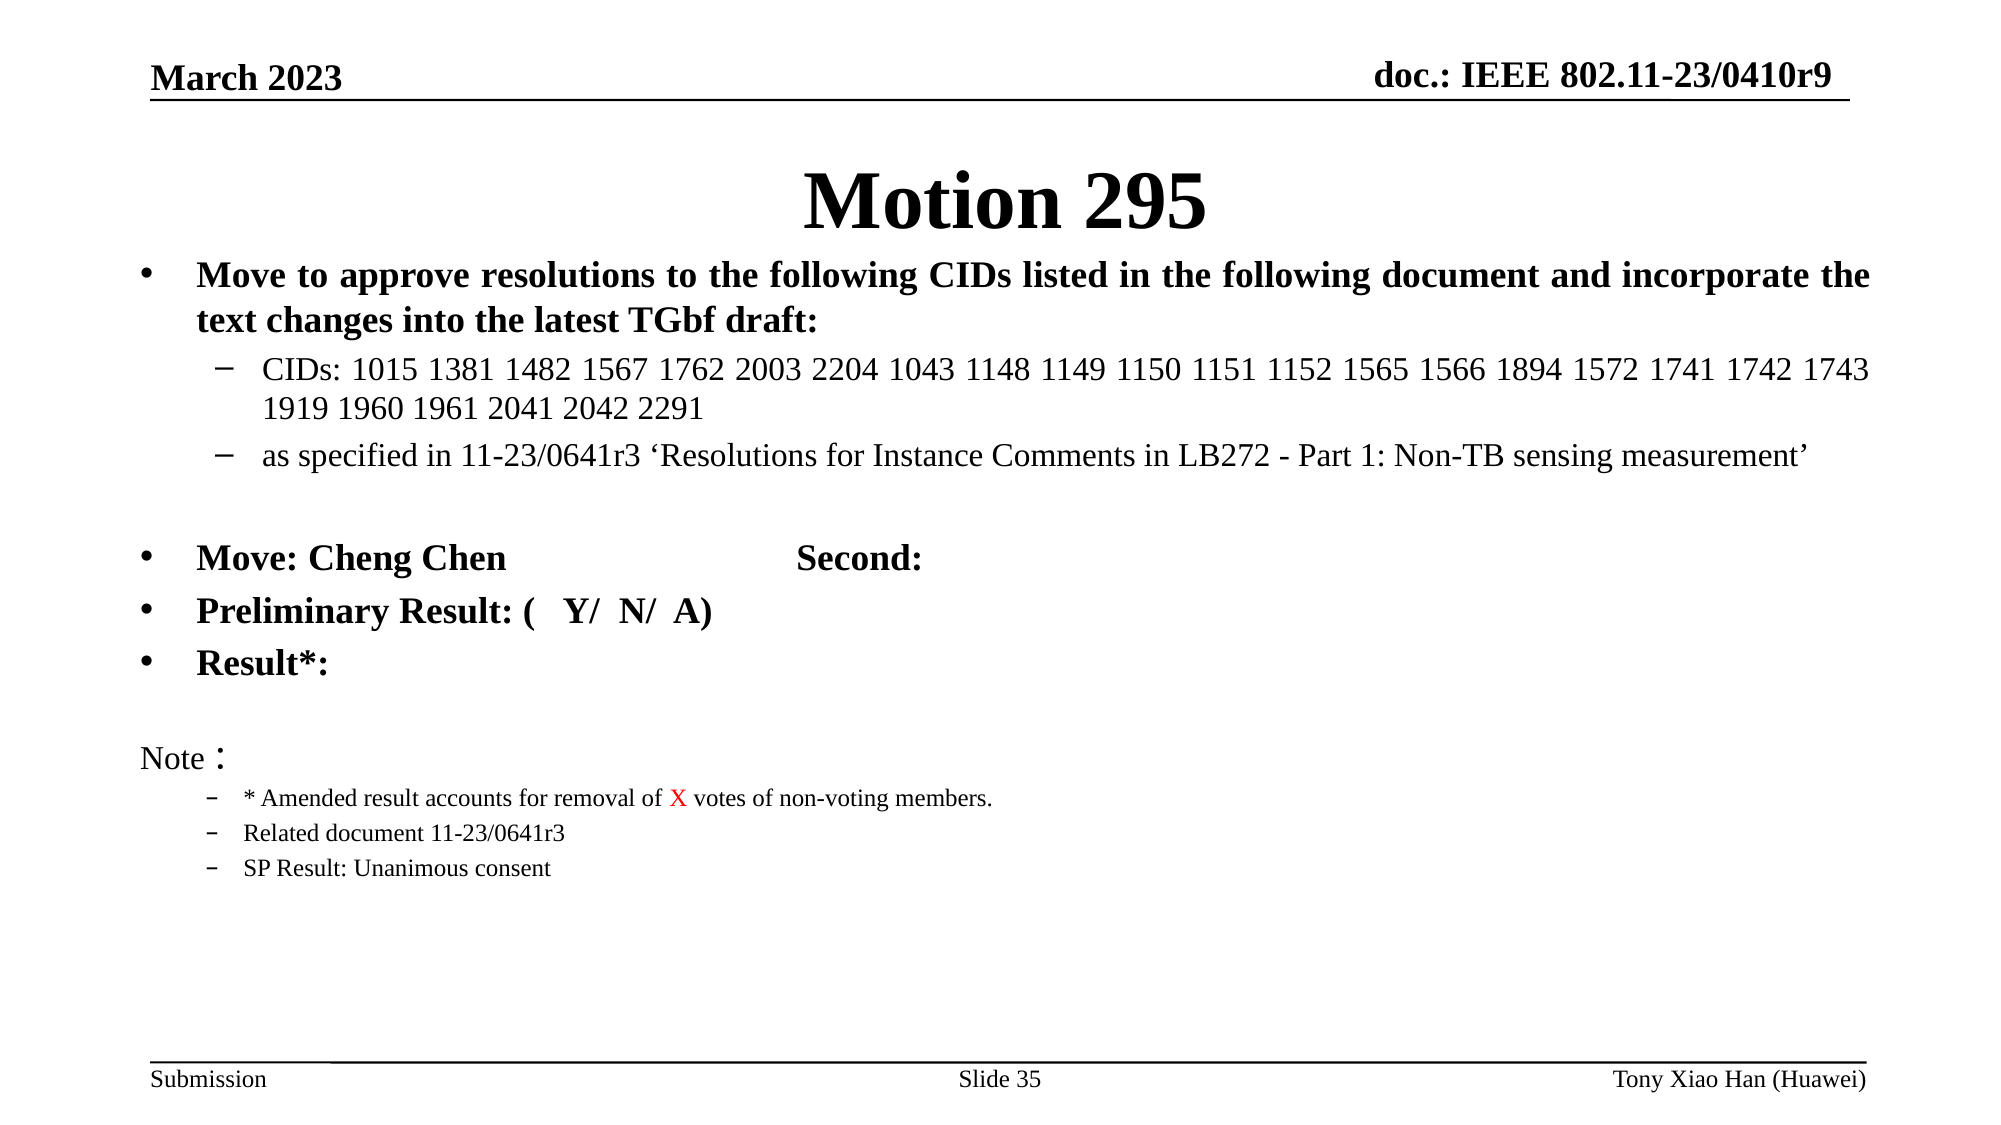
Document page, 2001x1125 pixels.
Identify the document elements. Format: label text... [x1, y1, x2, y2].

text_box Move to approve resolutions to the following CIDs listed in the following document and incorporate the text changes into the latest TGbf draft: CIDs: 1015 1381 1482 1567 1762 2003 2204 1043 1148 1149 1150 1151 1152 1565 1566 1894 1572 1741 1742 1743 1919 1960 1961 2041 2042 2291 as specified in 11-23/0641r3 ‘Resolutions for Instance Comments in LB272 - Part 1: Non-TB sensing measurement’ Move: Cheng Chen Second: Preliminary Result: ( Y/ N/ A) Result*: Note： * Amended result accounts for removal of X votes of non-voting members. Related document 11-23/0641r3 SP Result: Unanimous consent [125, 212, 1888, 900]
text_box Motion 295 [368, 137, 1644, 212]
